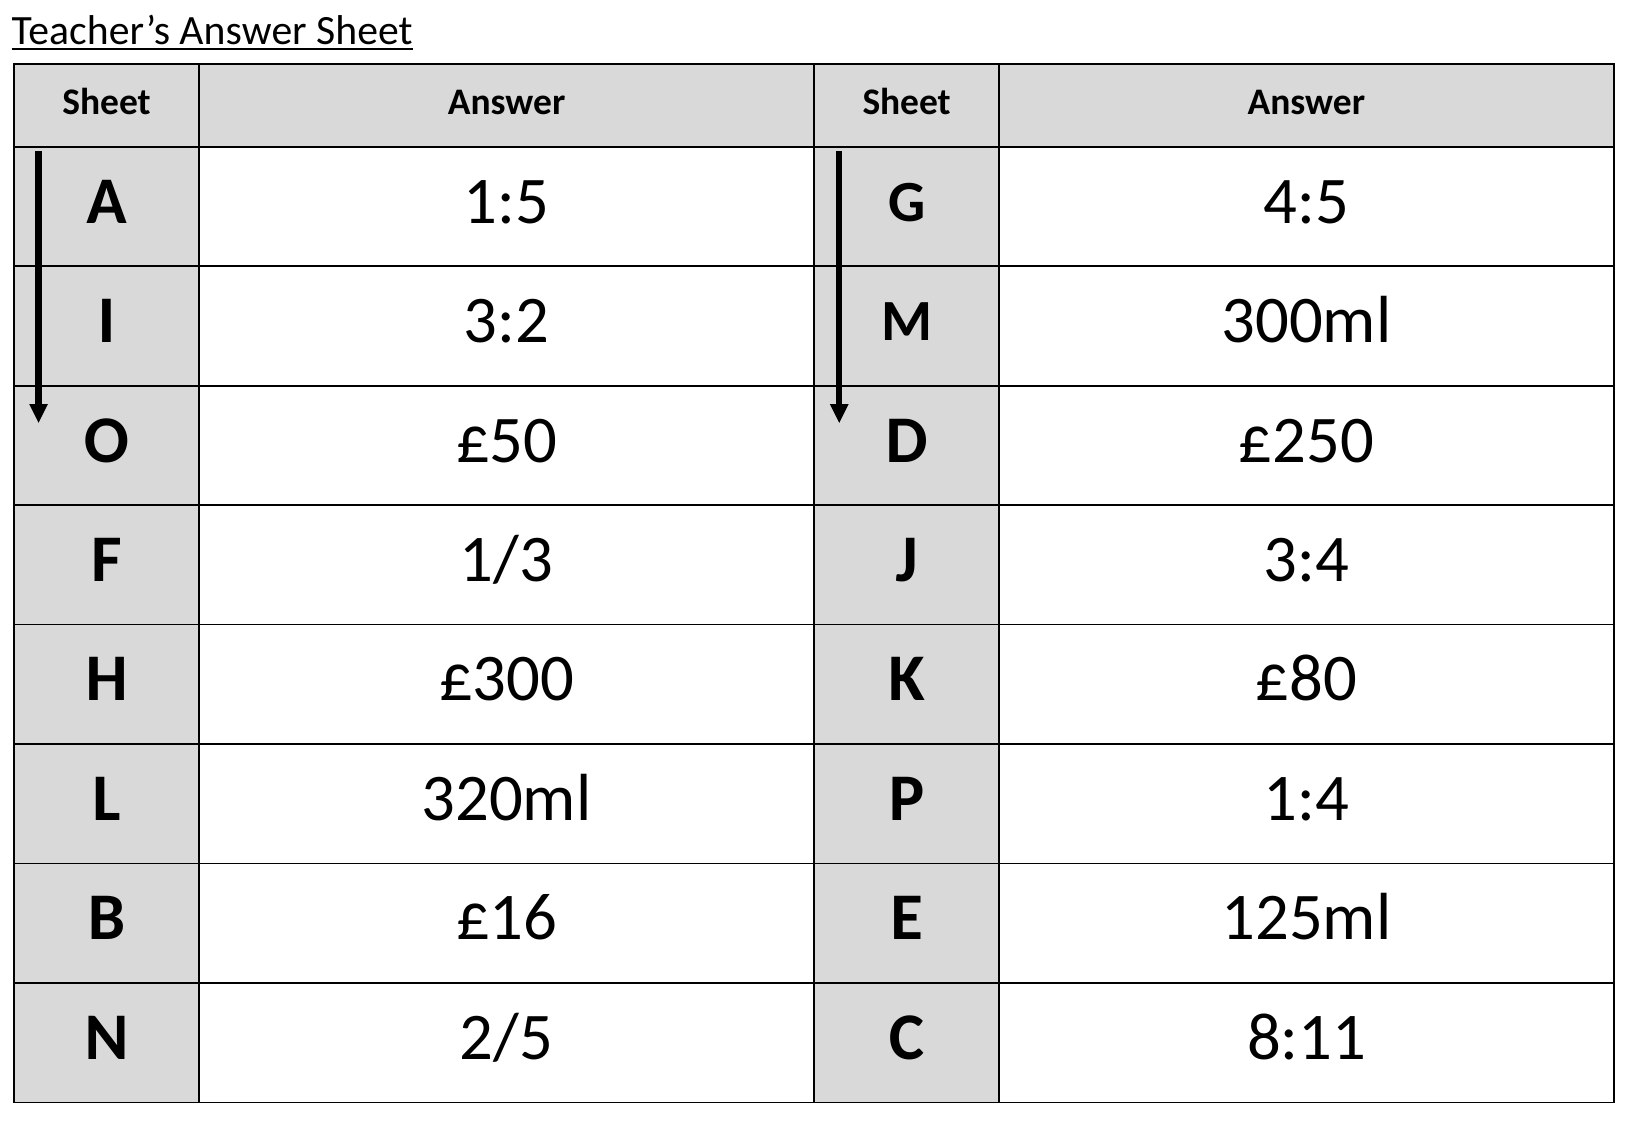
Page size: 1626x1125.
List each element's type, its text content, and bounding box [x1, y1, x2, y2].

table_cell K [815, 625, 998, 743]
table_cell J [815, 506, 998, 624]
table_cell £250 [1000, 387, 1613, 504]
table_cell L [15, 745, 198, 863]
table_header Sheet [815, 65, 998, 146]
table_cell F [15, 506, 198, 624]
table_cell D [815, 387, 998, 504]
table_cell M [815, 267, 836, 385]
table_header Answer [200, 65, 813, 146]
table_cell £300 [200, 625, 813, 743]
table_cell 8:11 [1000, 984, 1613, 1102]
table_cell N [15, 984, 198, 1102]
table_cell 4:5 [1000, 148, 1613, 265]
table_cell E [815, 864, 998, 982]
table_cell 2/5 [200, 984, 813, 1102]
table_header Sheet [15, 65, 198, 146]
table_cell P [815, 745, 998, 863]
table_cell B [15, 864, 198, 982]
table_cell O [15, 387, 198, 504]
table_cell M [842, 267, 998, 385]
table_cell I [42, 267, 198, 385]
table_cell C [815, 984, 998, 1102]
table_header Answer [1000, 65, 1613, 146]
table_cell 3:2 [200, 267, 813, 385]
table_cell 1:4 [1000, 745, 1613, 863]
table_cell 3:4 [1000, 506, 1613, 624]
table_cell I [15, 267, 35, 385]
table_cell 300ml [1000, 267, 1613, 385]
table_cell 1:5 [200, 148, 813, 265]
table_cell 320ml [200, 745, 813, 863]
table_cell H [15, 625, 198, 743]
table_cell £80 [1000, 625, 1613, 743]
table_cell 125ml [1000, 864, 1613, 982]
text_box Teacher’s Answer Sheet [0, 0, 428, 61]
table_cell £50 [200, 387, 813, 504]
table_cell G [815, 148, 998, 265]
table_cell 1/3 [200, 506, 813, 624]
table_cell £16 [200, 864, 813, 982]
table_cell A [15, 148, 198, 265]
